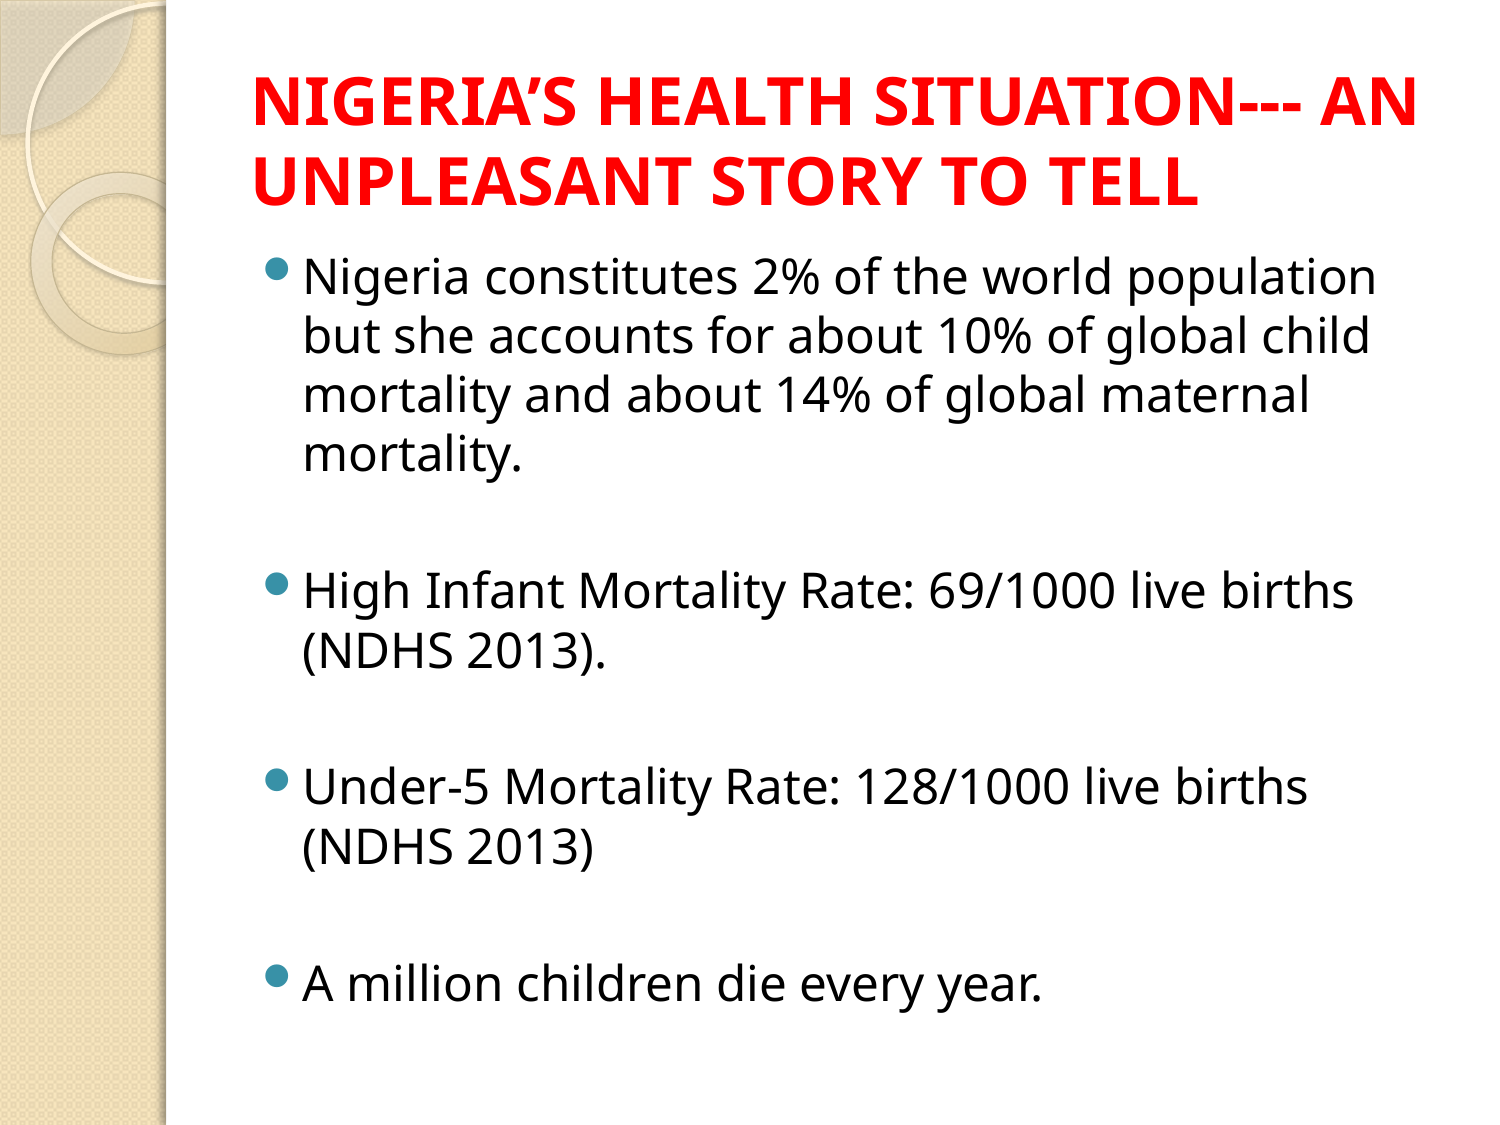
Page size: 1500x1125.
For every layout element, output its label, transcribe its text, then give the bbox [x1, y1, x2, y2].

list Nigeria constitutes 2% of the world population but she accounts for about 10% of global child mortality and about 14% of global maternal mortality. High Infant Mortality Rate: 69/1000 live births (NDHS 2013). Under-5 Mortality Rate: 128/1000 live births (NDHS 2013) A million children die every year. [235, 237, 1466, 1025]
title NIGERIA’S HEALTH SITUATION--- AN UNPLEASANT STORY TO TELL [235, 45, 1466, 233]
